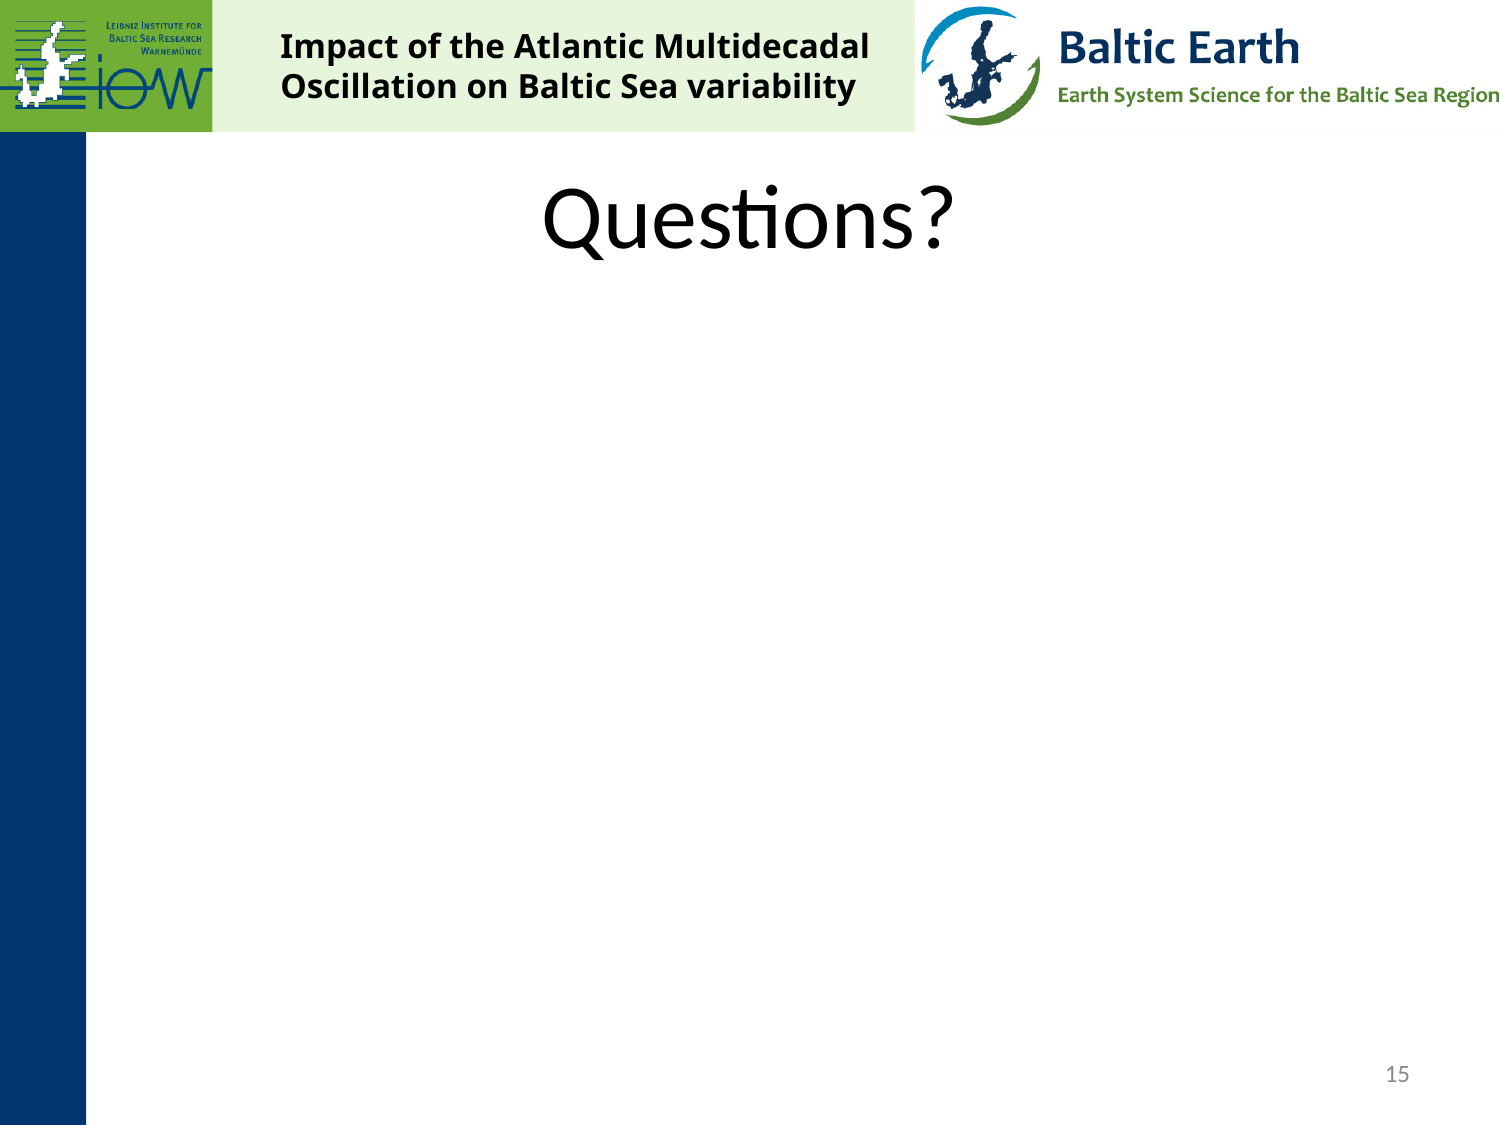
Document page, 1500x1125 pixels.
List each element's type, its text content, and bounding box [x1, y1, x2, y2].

picture [915, 0, 1500, 132]
text_box Questions? [74, 148, 1425, 337]
text_box 15 [1074, 1042, 1425, 1103]
